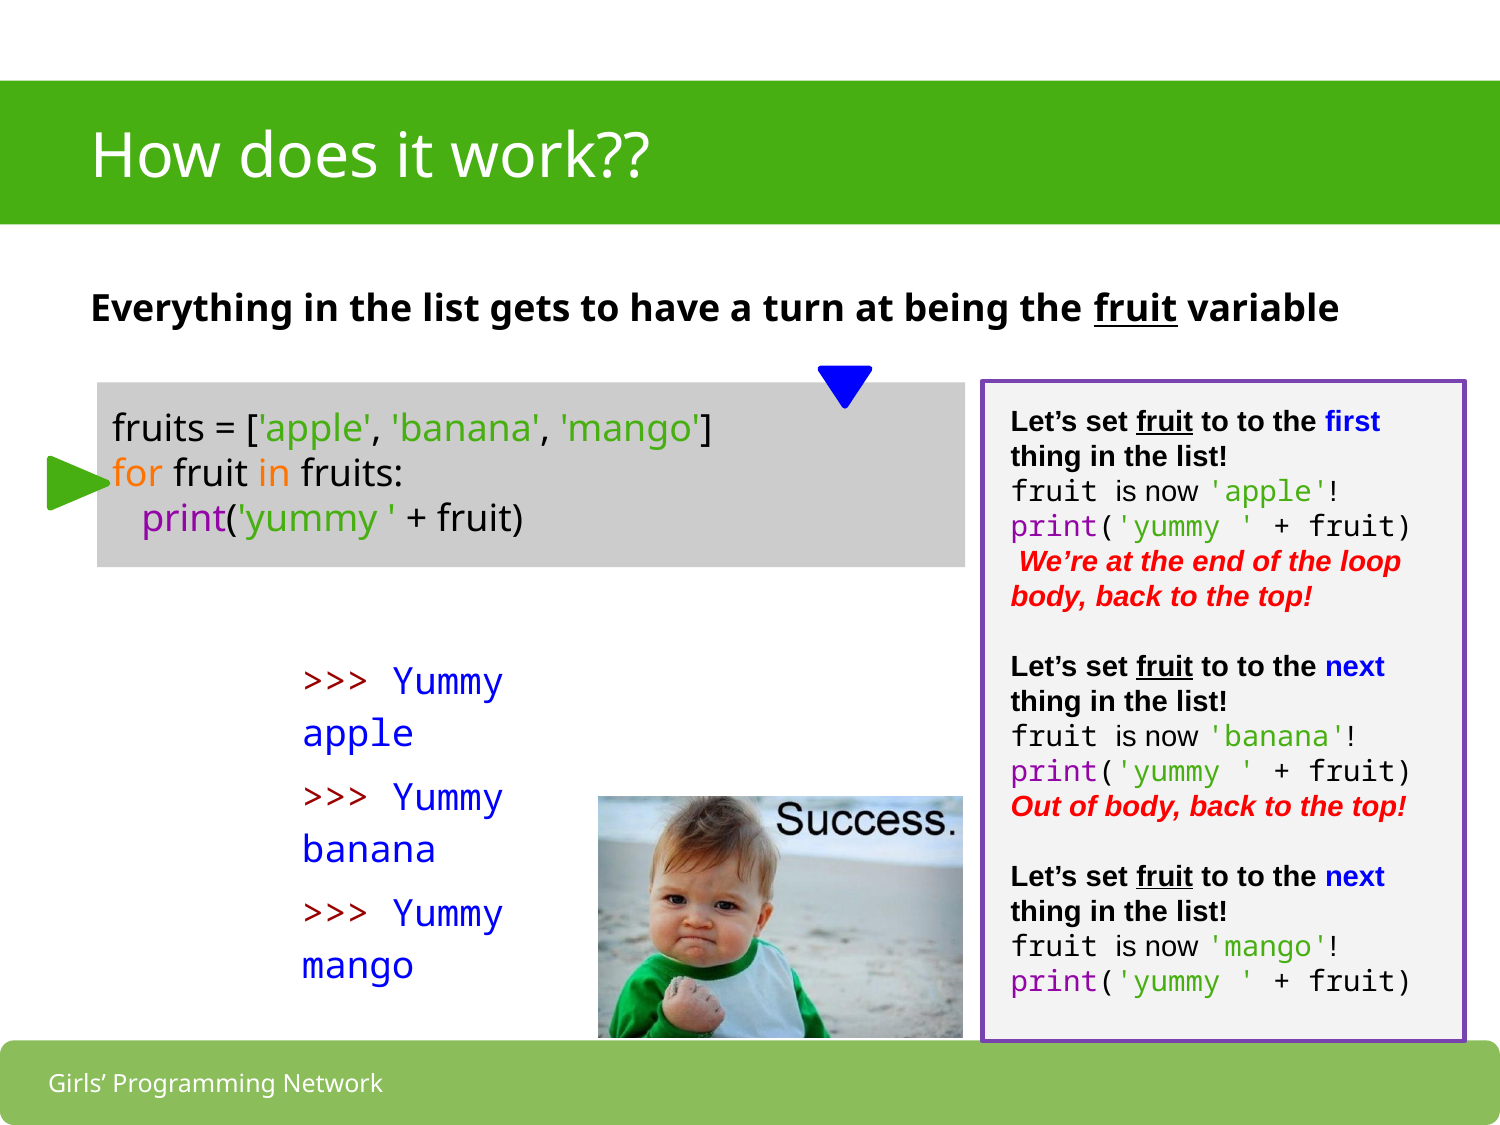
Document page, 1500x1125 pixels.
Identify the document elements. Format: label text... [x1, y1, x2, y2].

text_box fruits = ['apple', 'banana', 'mango'] for fruit in fruits: print('yummy ' + fruit) [97, 382, 966, 568]
list Everything in the list gets to have a turn at being the fruit variable [75, 262, 1425, 407]
text_box [820, 368, 870, 406]
text_box [50, 458, 108, 508]
picture [597, 796, 963, 1038]
text_box >>> Yummy apple >>> Yummy banana >>> Yummy mango [286, 635, 651, 855]
text_box [1425, 380, 1465, 387]
title How does it work?? [75, 80, 1425, 225]
text_box Let’s set fruit to to the first thing in the list! fruit is now 'apple'! print('yummy ' + fruit) We’re at the end of the loop body, back to the top! Let’s set fruit to to the next thing in the list! fruit is now 'banana'! print('yummy ' + fruit) Out of body, back to the top! Let’s set fruit to to the next thing in the list! fruit is now 'mango'! print('yummy ' + fruit) [995, 387, 1465, 1022]
text_box [982, 407, 1465, 1042]
